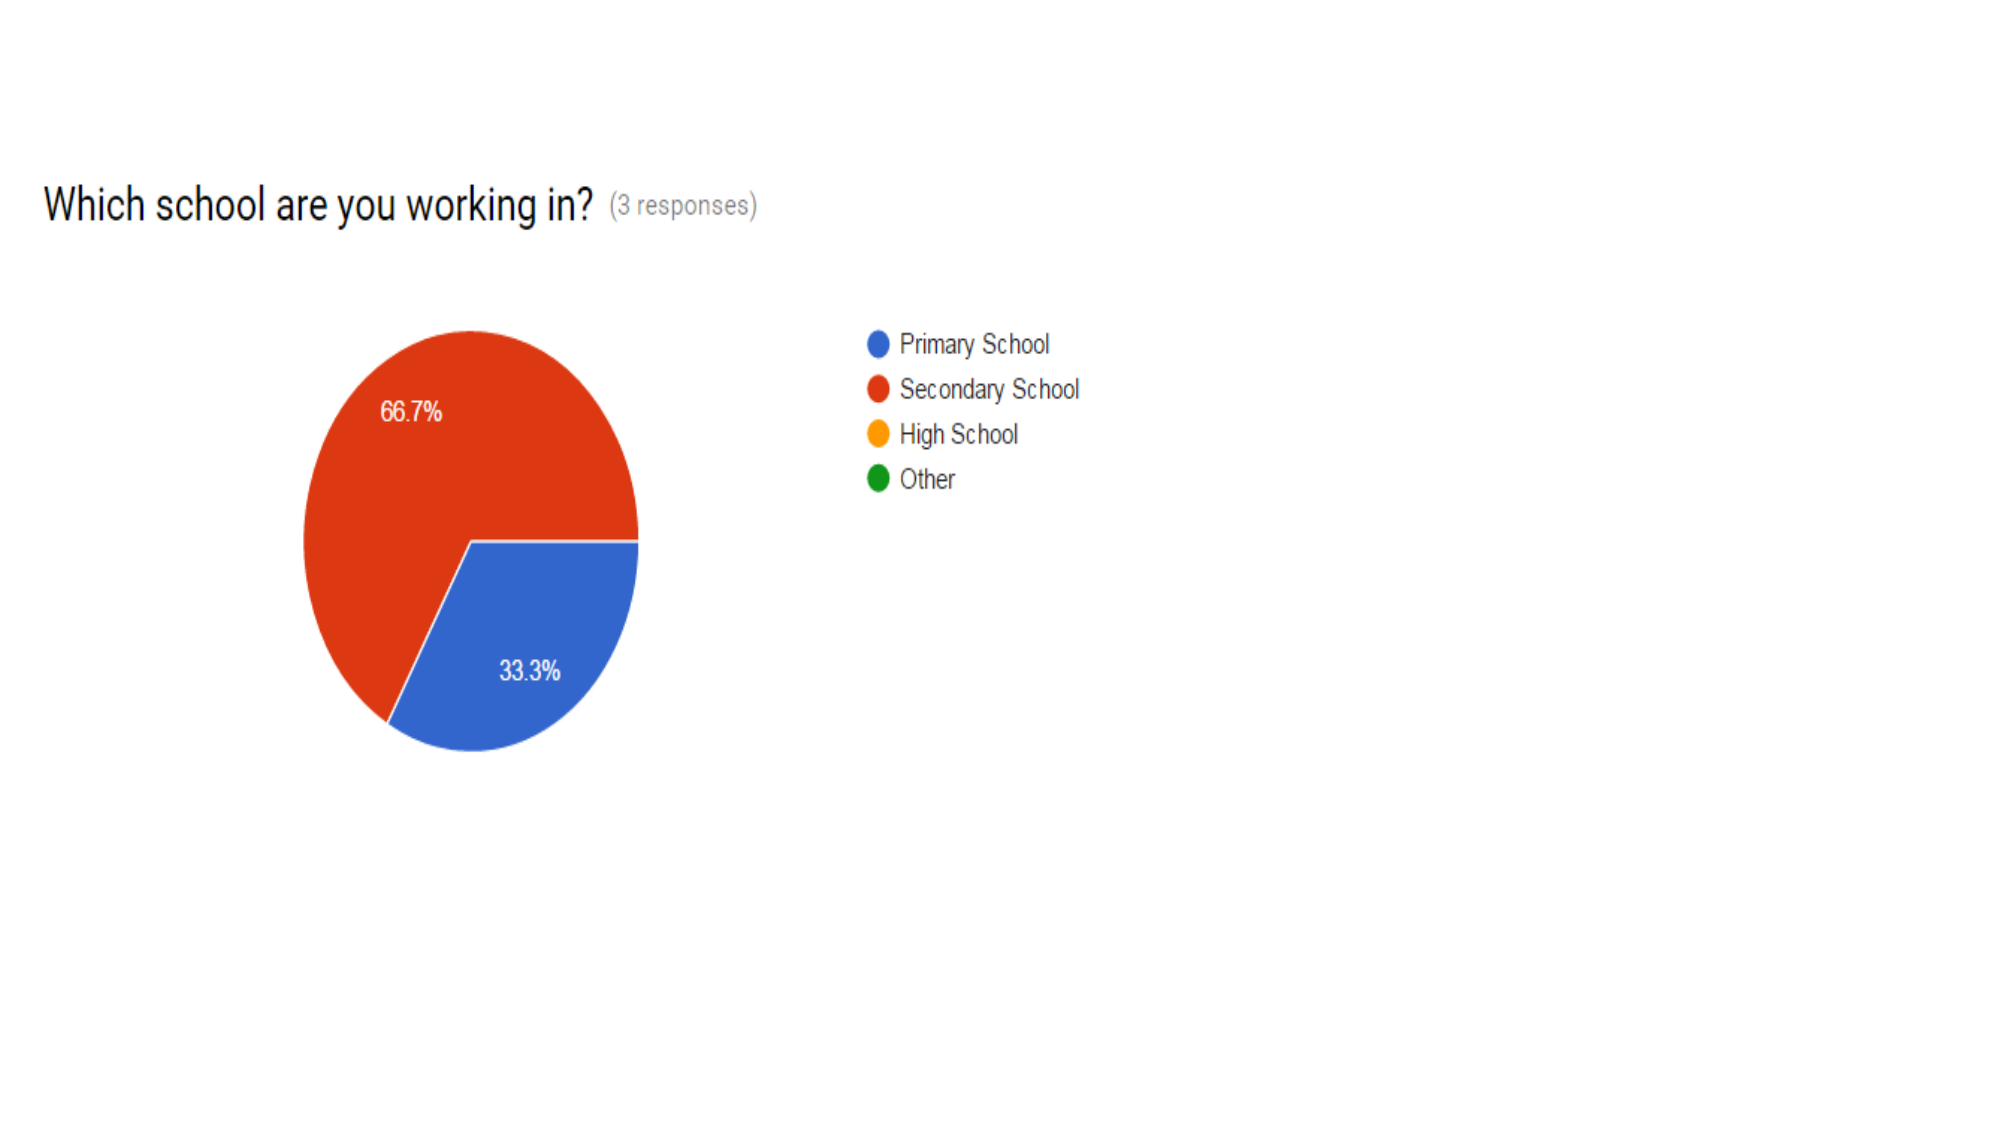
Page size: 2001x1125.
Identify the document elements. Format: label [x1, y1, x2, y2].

list [36, 140, 2000, 1125]
